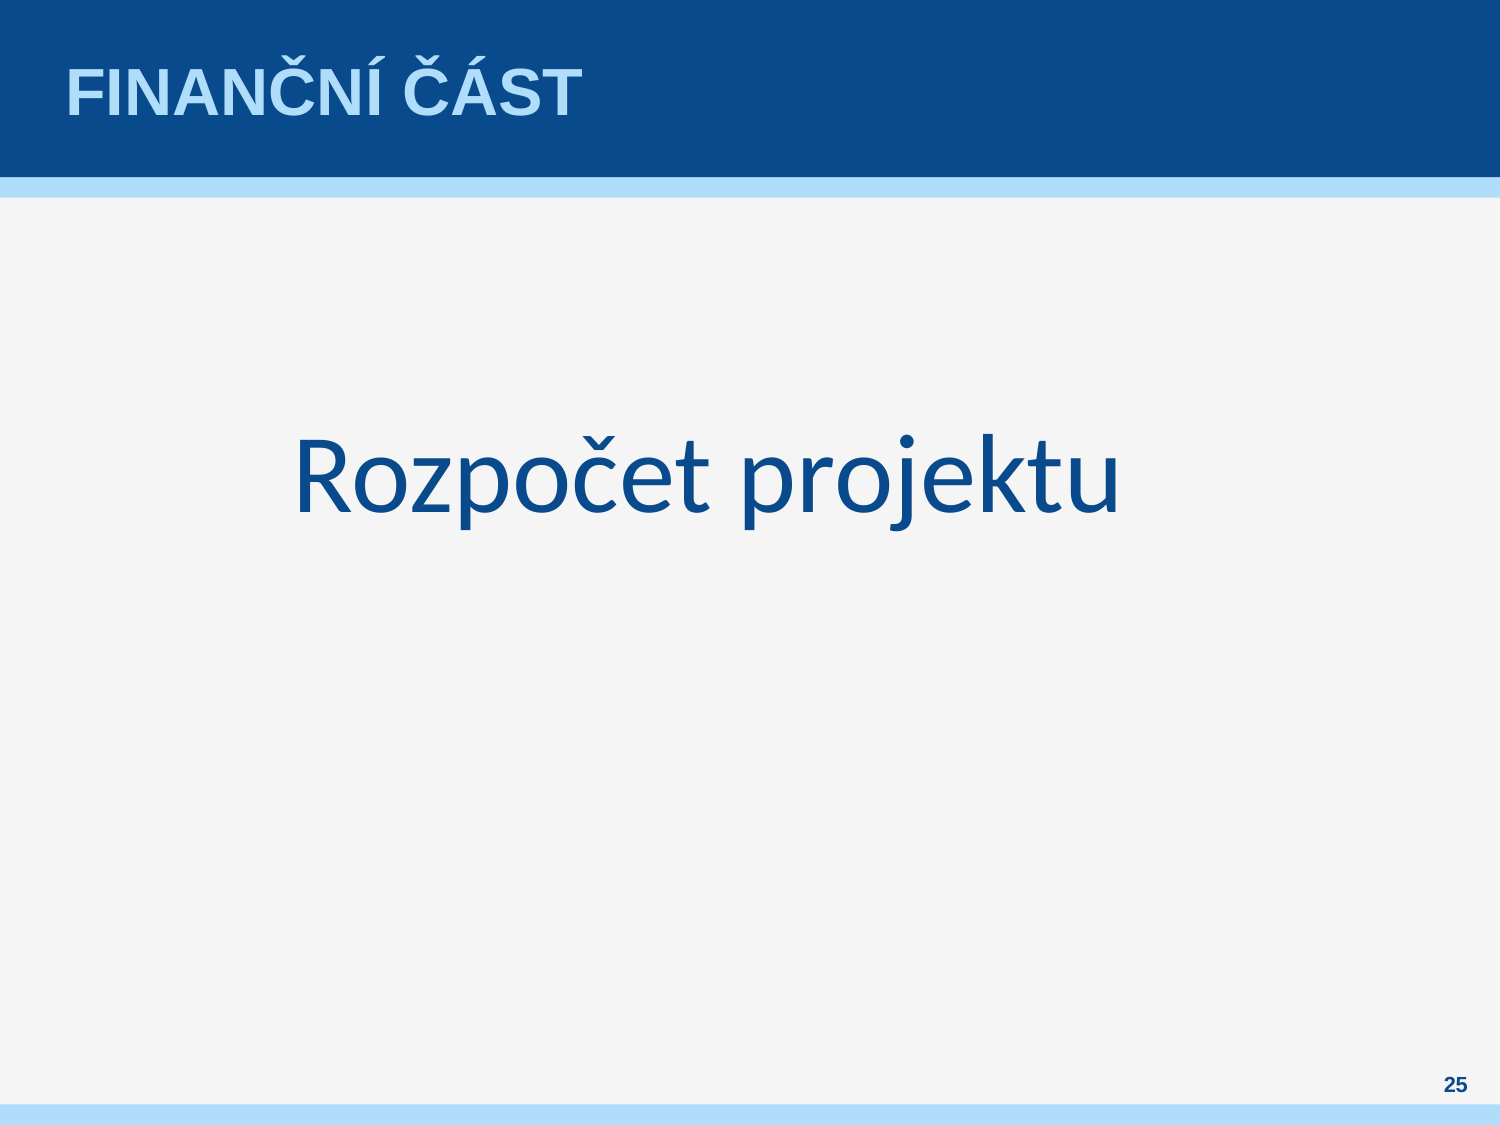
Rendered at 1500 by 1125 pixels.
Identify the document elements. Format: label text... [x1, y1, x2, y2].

title Finanční část [59, 0, 1441, 178]
list Rozpočet projektu [99, 219, 1317, 991]
slide_number 25 [1417, 1068, 1495, 1099]
